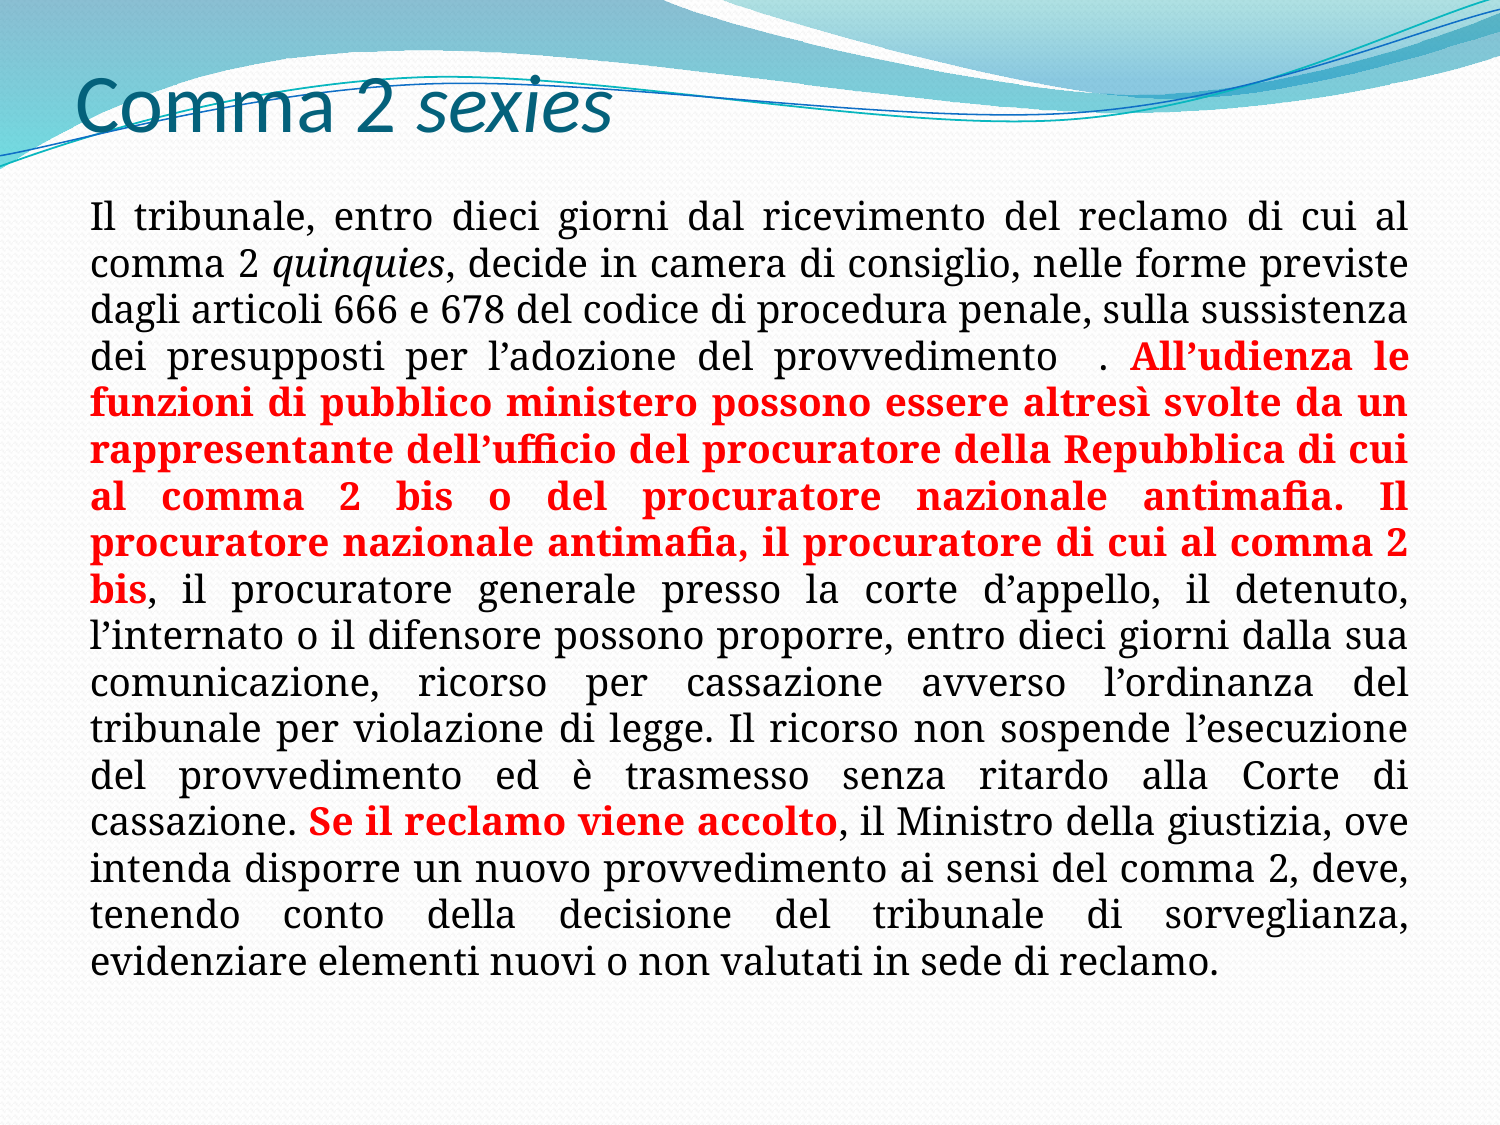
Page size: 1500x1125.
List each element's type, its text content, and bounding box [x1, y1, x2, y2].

list Il tribunale, entro dieci giorni dal ricevimento del reclamo di cui al comma 2 quinquies, decide in camera di consiglio, nelle forme previste dagli articoli 666 e 678 del codice di procedura penale, sulla sussistenza dei presupposti per l’adozione del provvedimento . All’udienza le funzioni di pubblico ministero possono essere altresì svolte da un rappresentante dell’ufficio del procuratore della Repubblica di cui al comma 2 bis o del procuratore nazionale antimafia. Il procuratore nazionale antimafia, il procuratore di cui al comma 2 bis, il procuratore generale presso la corte d’appello, il detenuto, l’internato o il difensore possono proporre, entro dieci giorni dalla sua comunicazione, ricorso per cassazione avverso l’ordinanza del tribunale per violazione di legge. Il ricorso non sospende l’esecuzione del provvedimento ed è trasmesso senza ritardo alla Corte di cassazione. Se il reclamo viene accolto, il Ministro della giustizia, ove intenda disporre un nuovo provvedimento ai sensi del comma 2, deve, tenendo conto della decisione del tribunale di sorveglianza, evidenziare elementi nuovi o non valutati in sede di reclamo. [75, 184, 1425, 1005]
title Comma 2 sexies [75, 19, 1425, 149]
